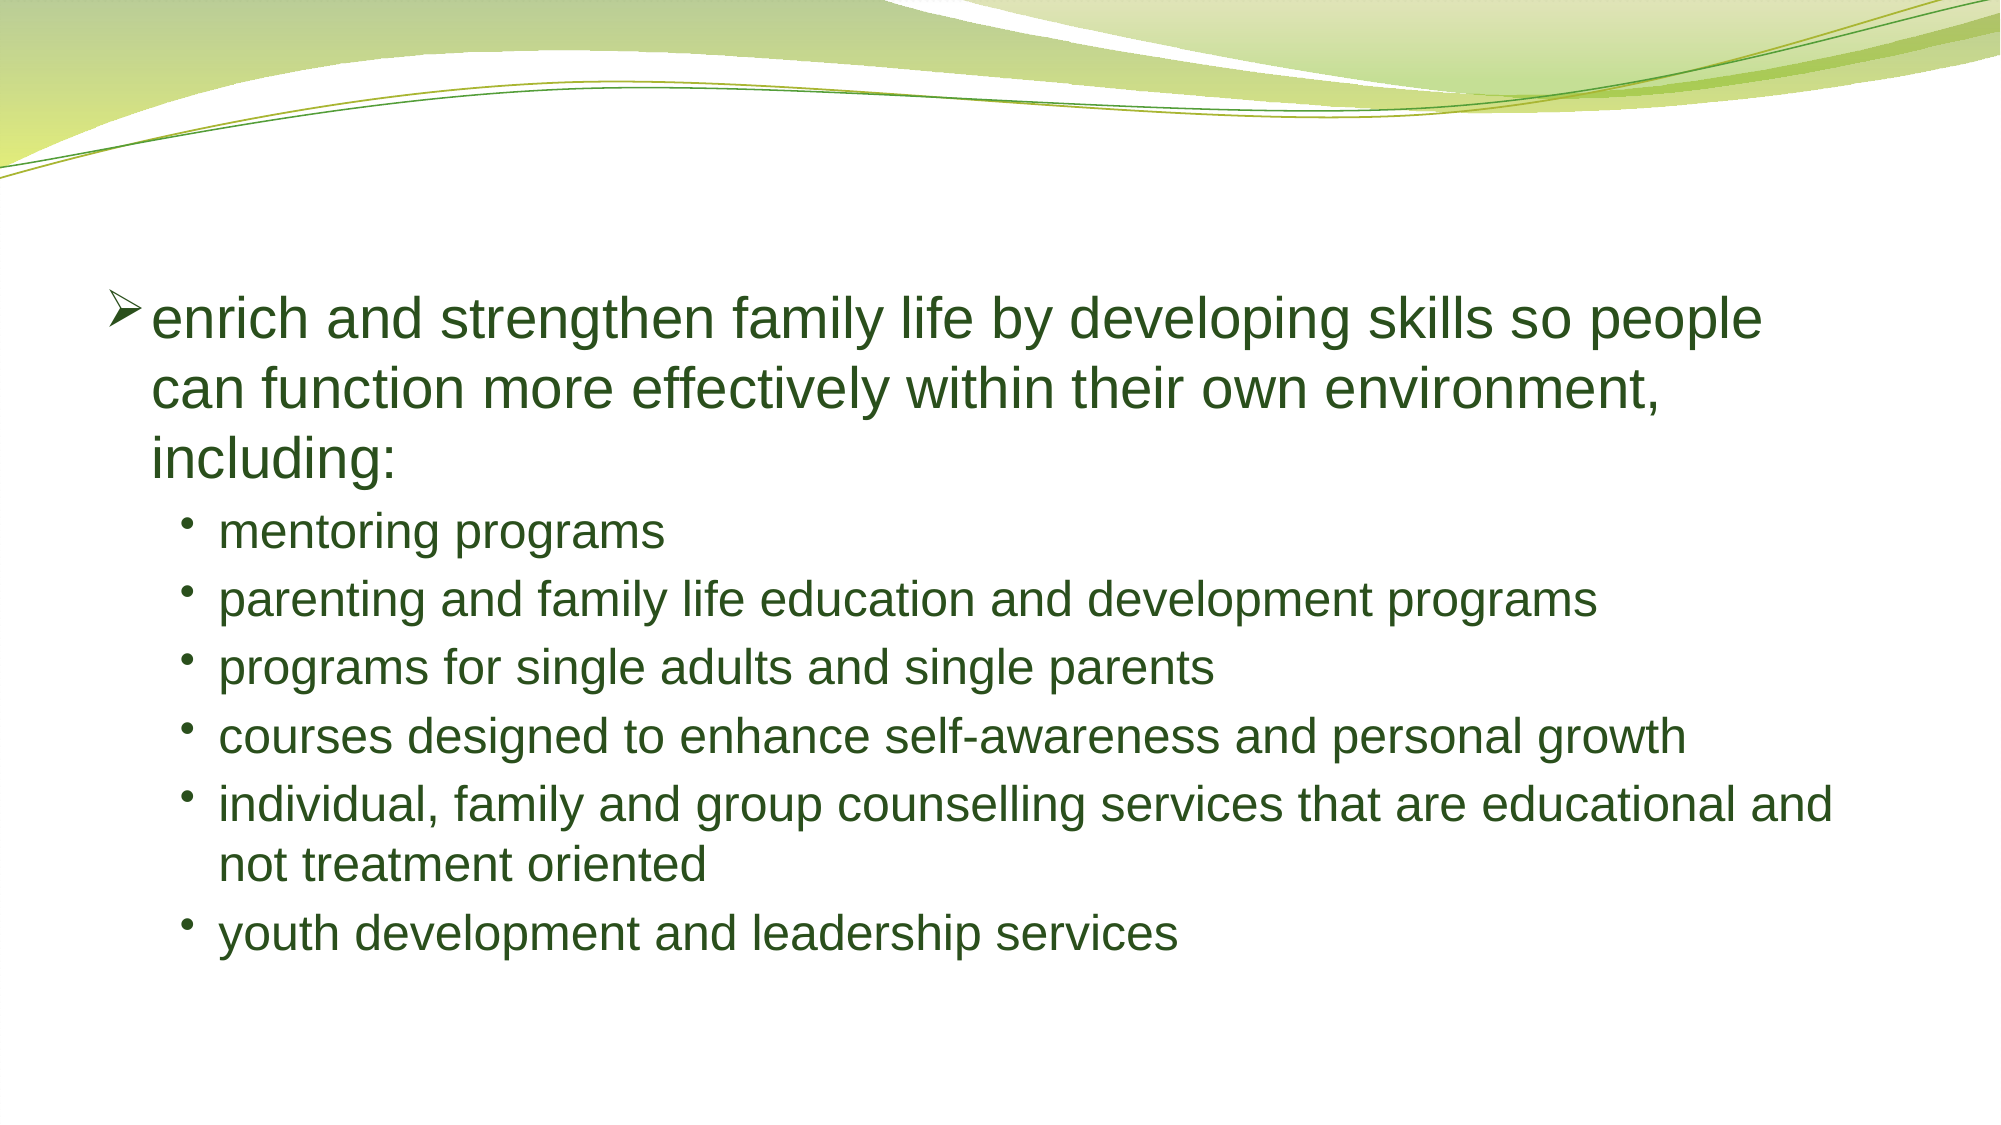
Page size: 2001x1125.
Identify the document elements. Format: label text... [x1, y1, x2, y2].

text_box enrich and strengthen family life by developing skills so people can function more effectively within their own environment, including: mentoring programs parenting and family life education and development programs programs for single adults and single parents courses designed to enhance self-awareness and personal growth individual, family and group counselling services that are educational and not treatment oriented youth development and leadership services [90, 272, 1880, 968]
